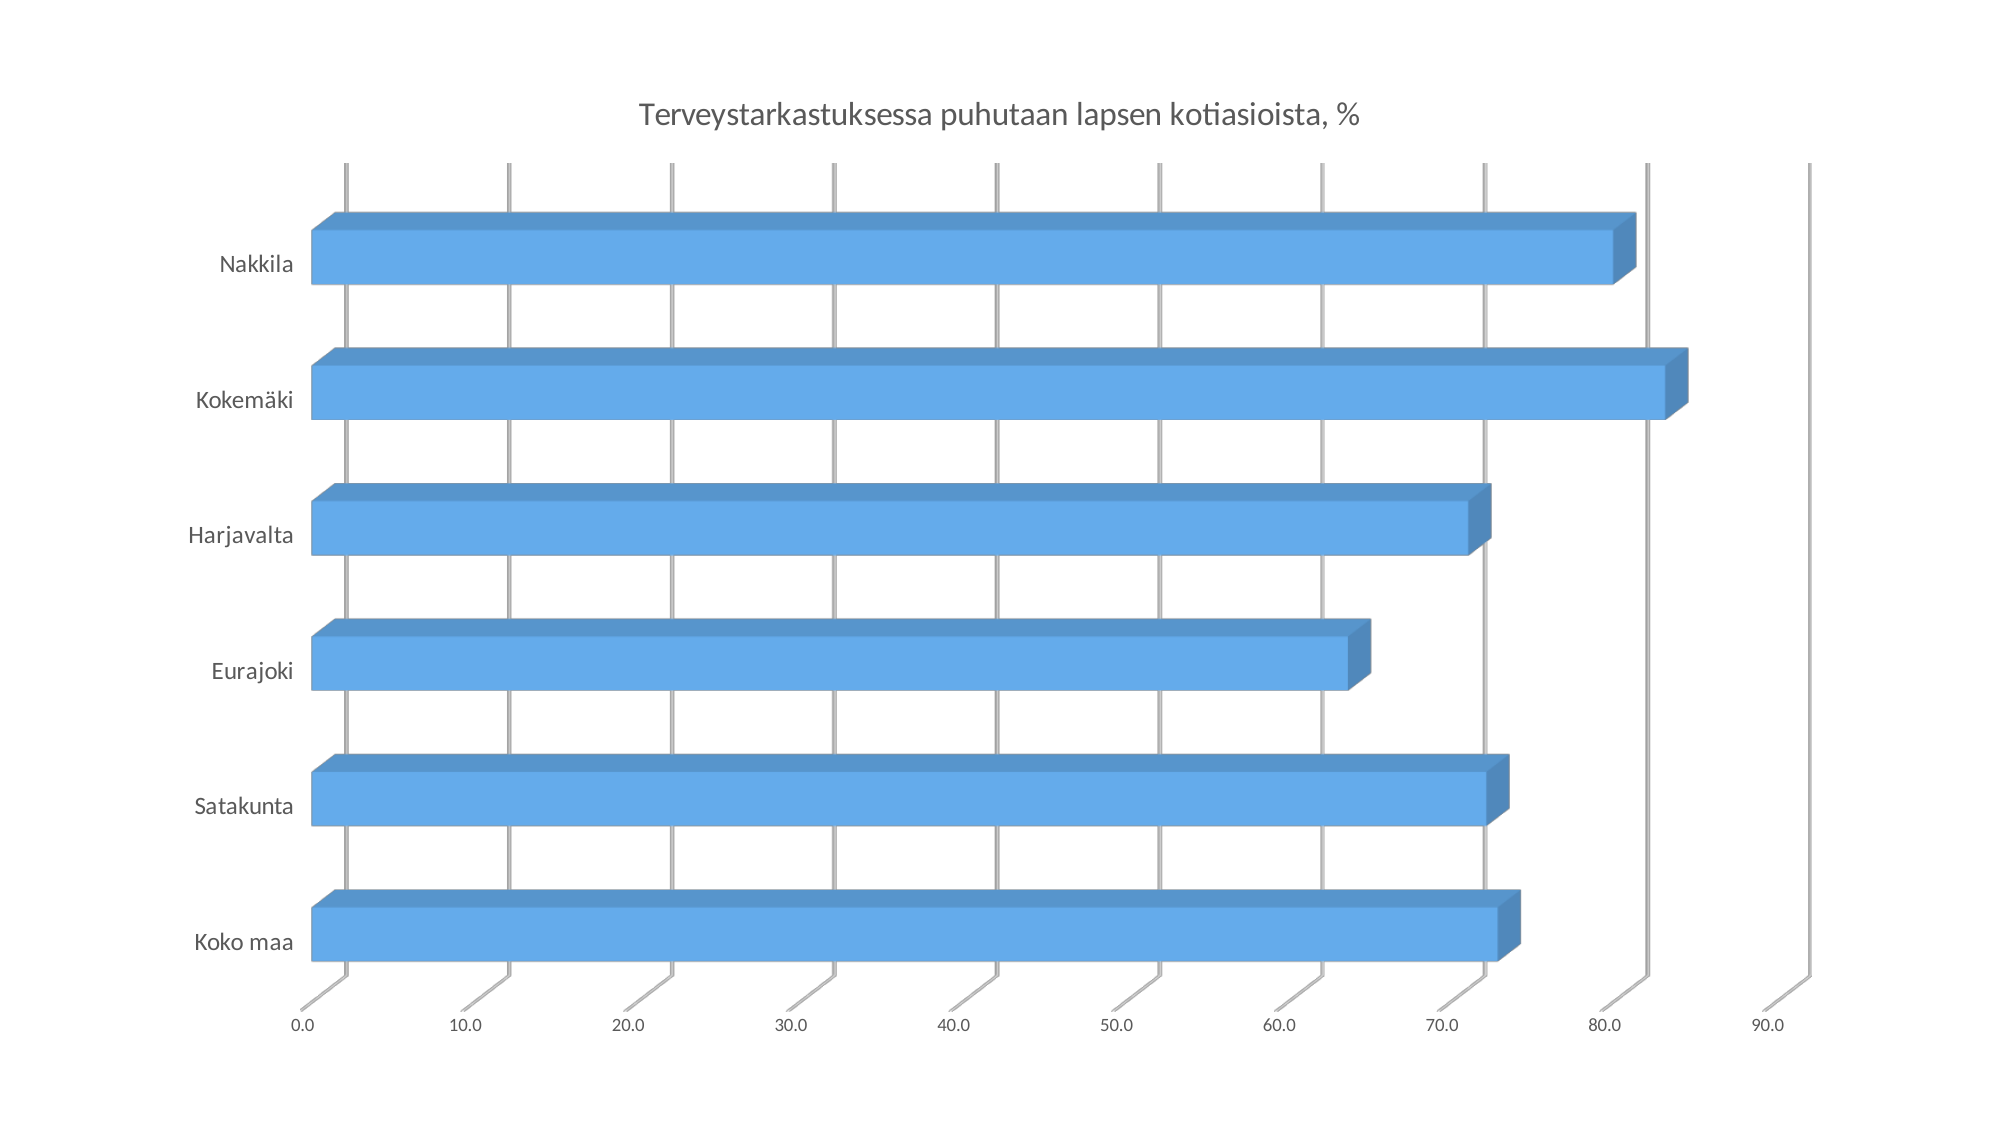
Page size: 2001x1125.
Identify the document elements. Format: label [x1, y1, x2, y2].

chart [137, 62, 1863, 1057]
